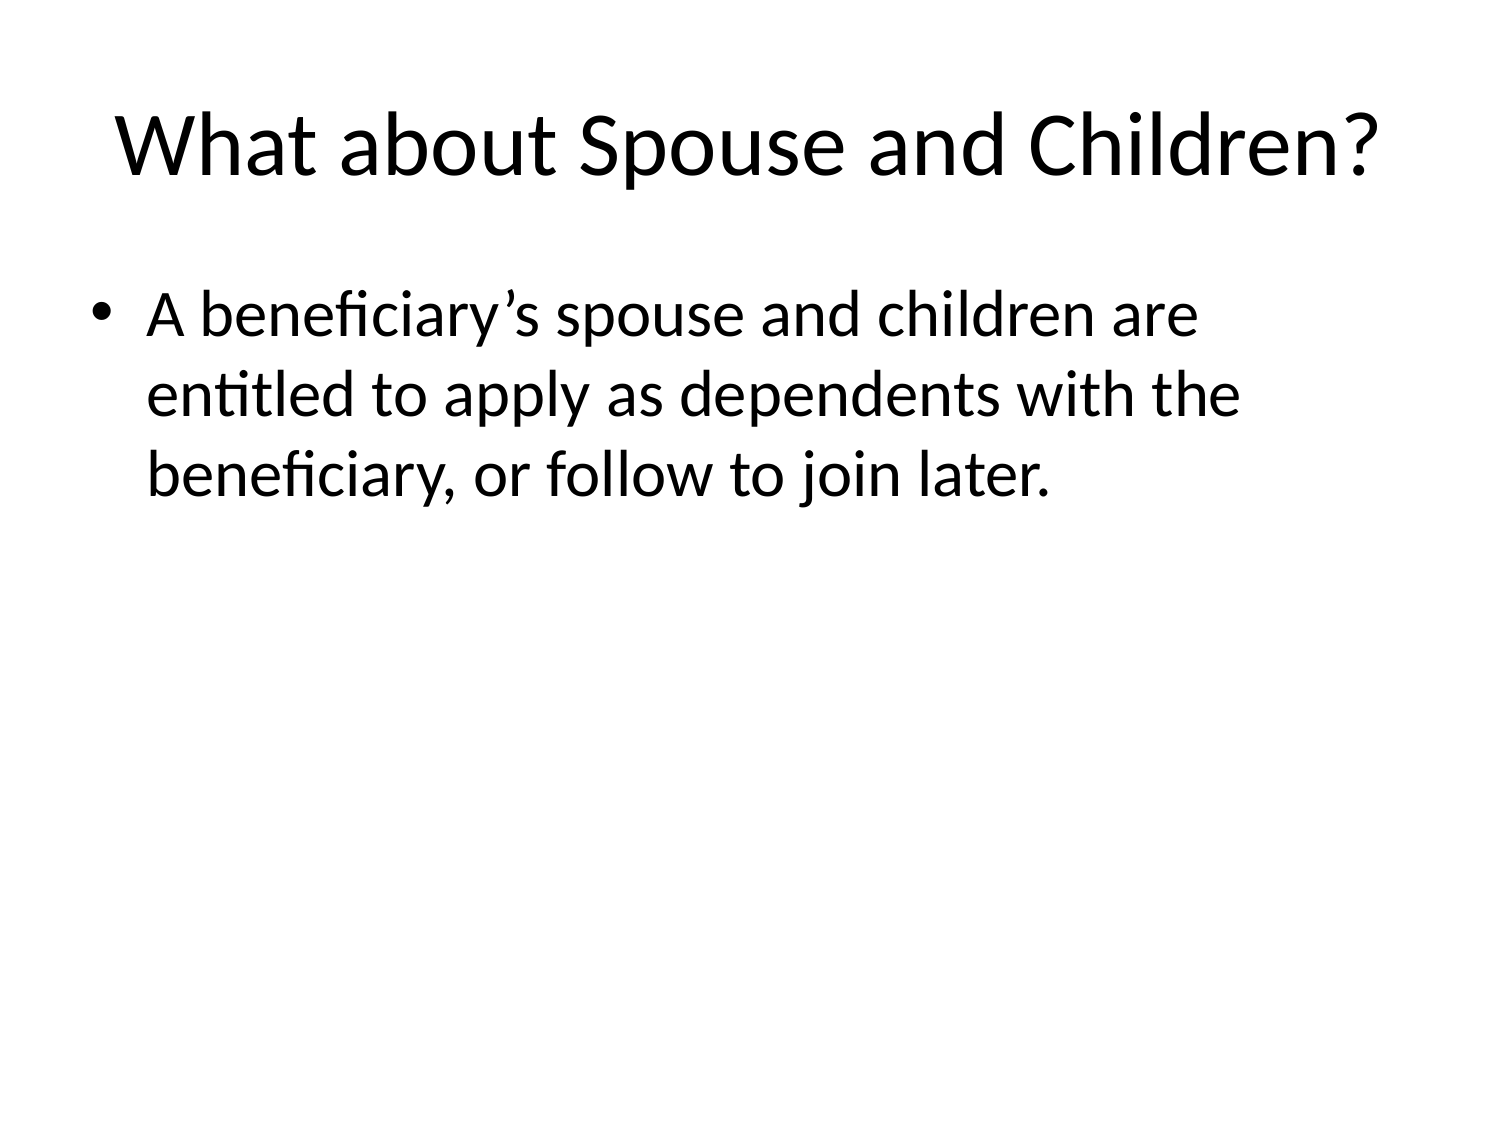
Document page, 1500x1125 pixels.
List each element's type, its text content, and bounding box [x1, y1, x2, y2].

list A beneficiary’s spouse and children are entitled to apply as dependents with the beneficiary, or follow to join later. [75, 262, 1425, 1005]
title What about Spouse and Children? [75, 45, 1425, 233]
